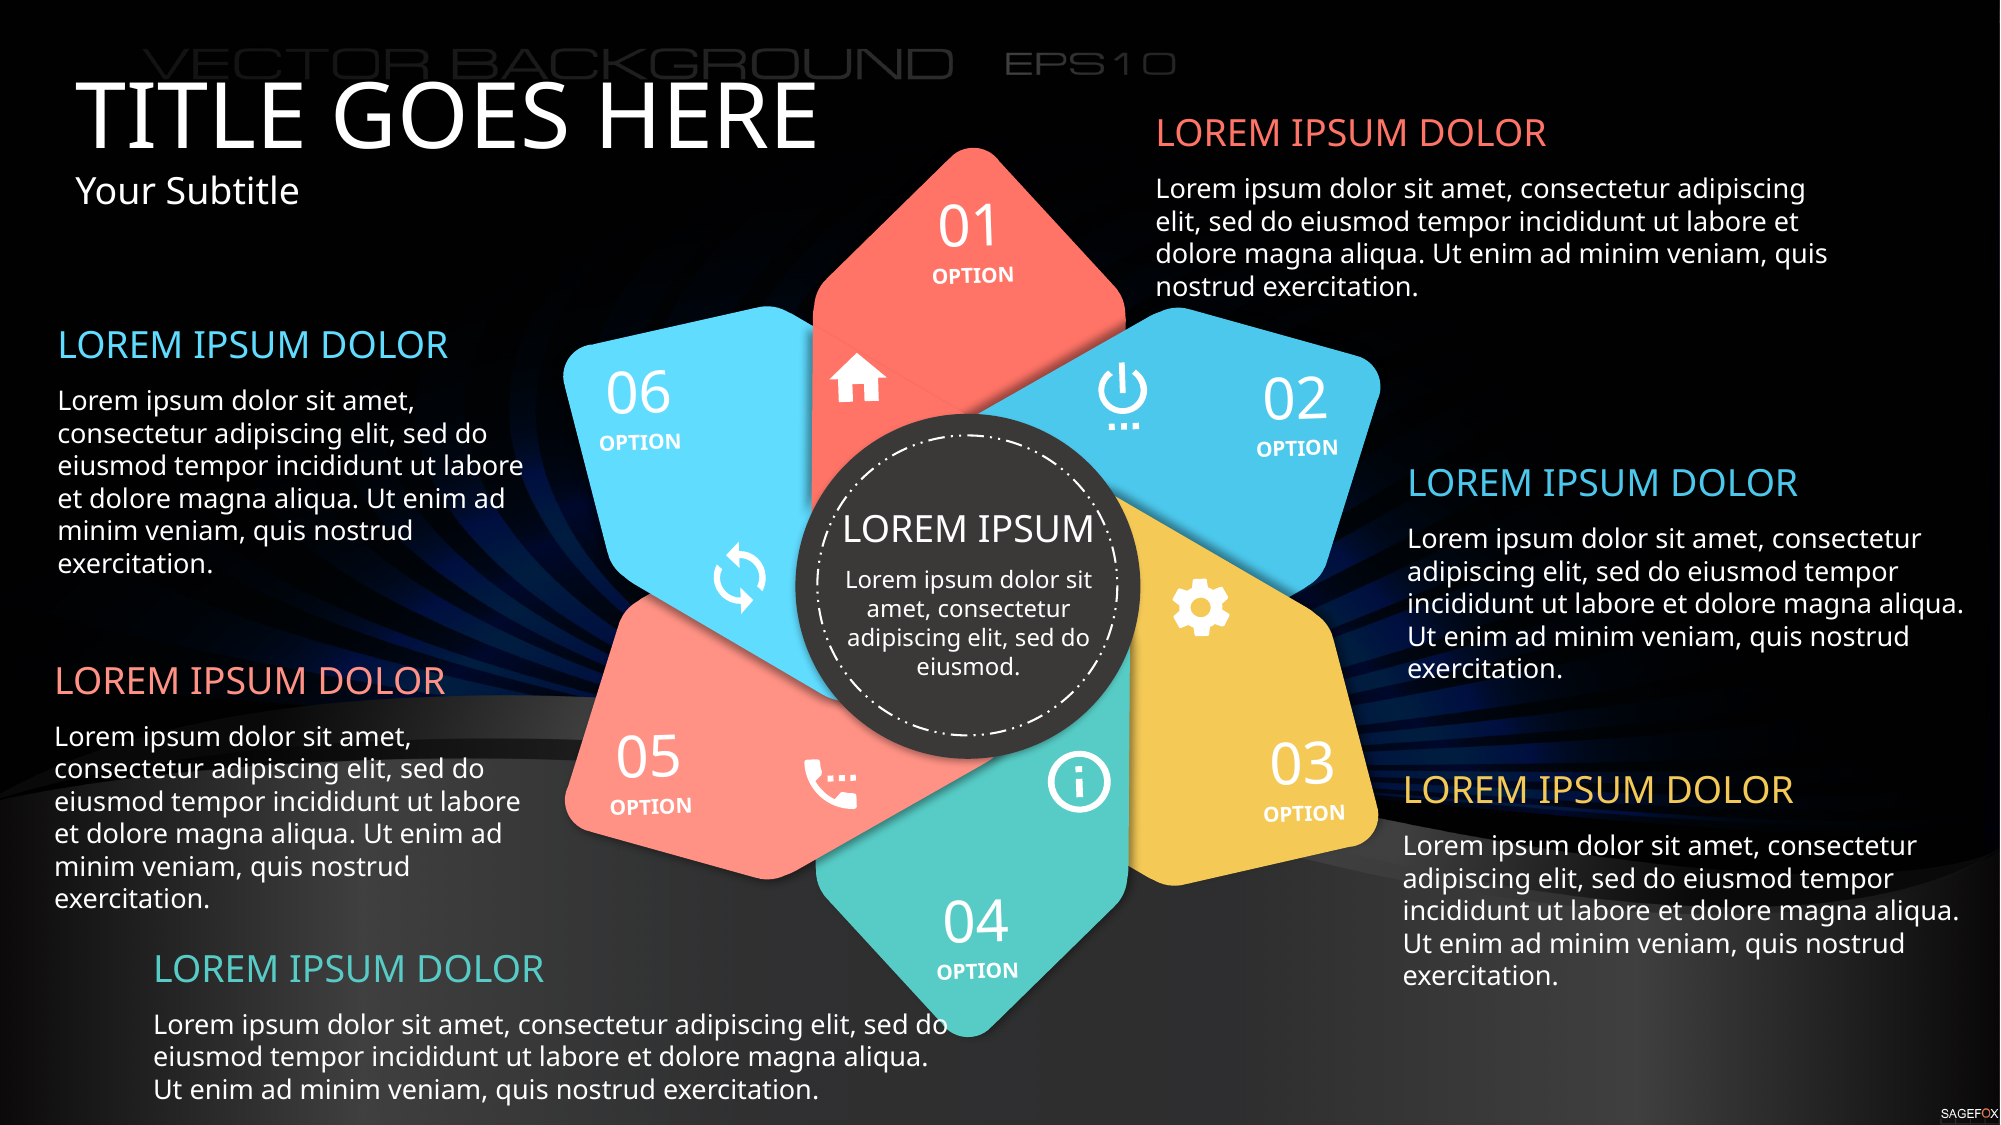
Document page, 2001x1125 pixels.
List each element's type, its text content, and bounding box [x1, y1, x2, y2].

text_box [578, 255, 988, 706]
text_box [988, 485, 1364, 936]
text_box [988, 308, 1385, 701]
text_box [784, 177, 1178, 308]
text_box LOREM IPSUM DOLOR Lorem ipsum dolor sit amet, consectetur adipiscing elit, sed do eiusmod tempor incididunt ut labore et dolore magna aliqua. Ut enim ad minim veniam, quis nostrud exercitation. [1140, 101, 1851, 309]
text_box TITLE GOES HERE Your Subtitle [60, 49, 1036, 220]
picture [0, 0, 2001, 1125]
text_box LOREM IPSUM DOLOR Lorem ipsum dolor sit amet, consectetur adipiscing elit, sed do eiusmod tempor incididunt ut labore et dolore magna aliqua. Ut enim ad minim veniam, quis nostrud exercitation. [1392, 451, 1990, 692]
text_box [764, 557, 1157, 1008]
text_box LOREM IPSUM DOLOR Lorem ipsum dolor sit amet, consectetur adipiscing elit, sed do eiusmod tempor incididunt ut labore et dolore magna aliqua. Ut enim ad minim veniam, quis nostrud exercitation. [39, 649, 539, 922]
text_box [560, 486, 1011, 879]
text_box LOREM IPSUM DOLOR Lorem ipsum dolor sit amet, consectetur adipiscing elit, sed do eiusmod tempor incididunt ut labore et dolore magna aliqua. Ut enim ad minim veniam, quis nostrud exercitation. [42, 313, 542, 587]
text_box LOREM IPSUM DOLOR Lorem ipsum dolor sit amet, consectetur adipiscing elit, sed do eiusmod tempor incididunt ut labore et dolore magna aliqua. Ut enim ad minim veniam, quis nostrud exercitation. [138, 937, 978, 1112]
text_box LOREM IPSUM DOLOR Lorem ipsum dolor sit amet, consectetur adipiscing elit, sed do eiusmod tempor incididunt ut labore et dolore magna aliqua. Ut enim ad minim veniam, quis nostrud exercitation. [1387, 758, 1979, 999]
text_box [763, 352, 940, 524]
